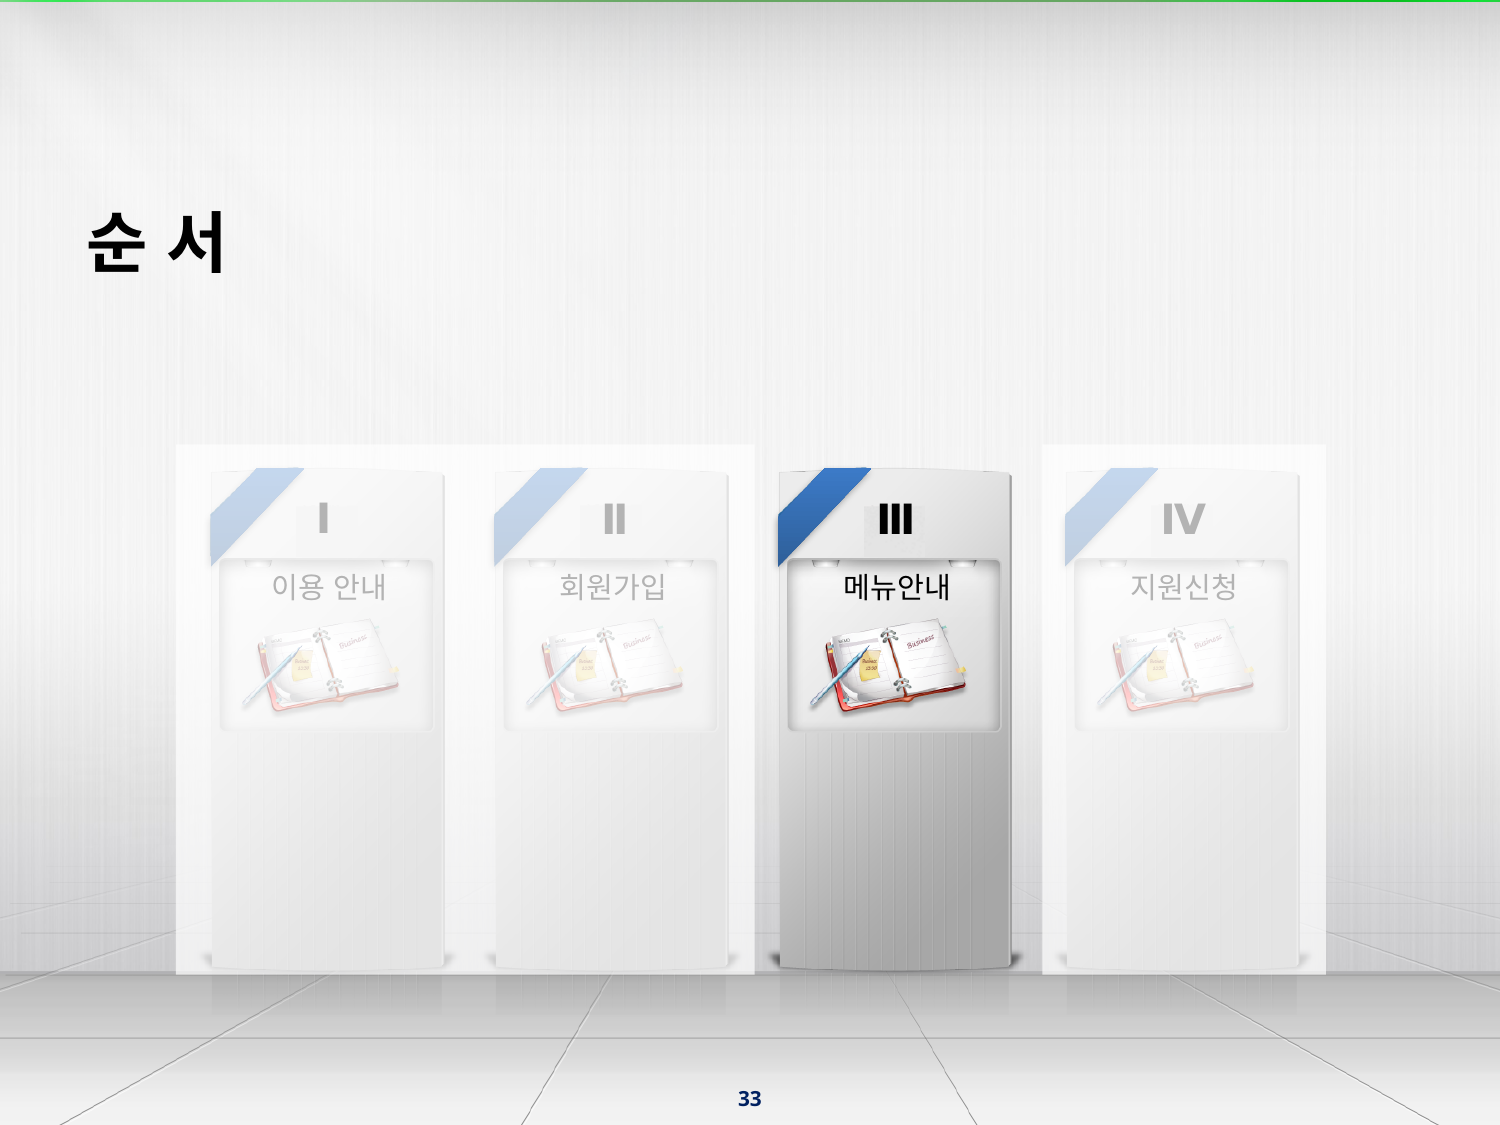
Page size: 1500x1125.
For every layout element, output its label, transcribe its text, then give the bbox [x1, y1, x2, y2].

text_box [174, 442, 757, 977]
text_box [1040, 442, 1328, 977]
text_box 순 서 [85, 160, 290, 303]
picture [0, 0, 1500, 1125]
